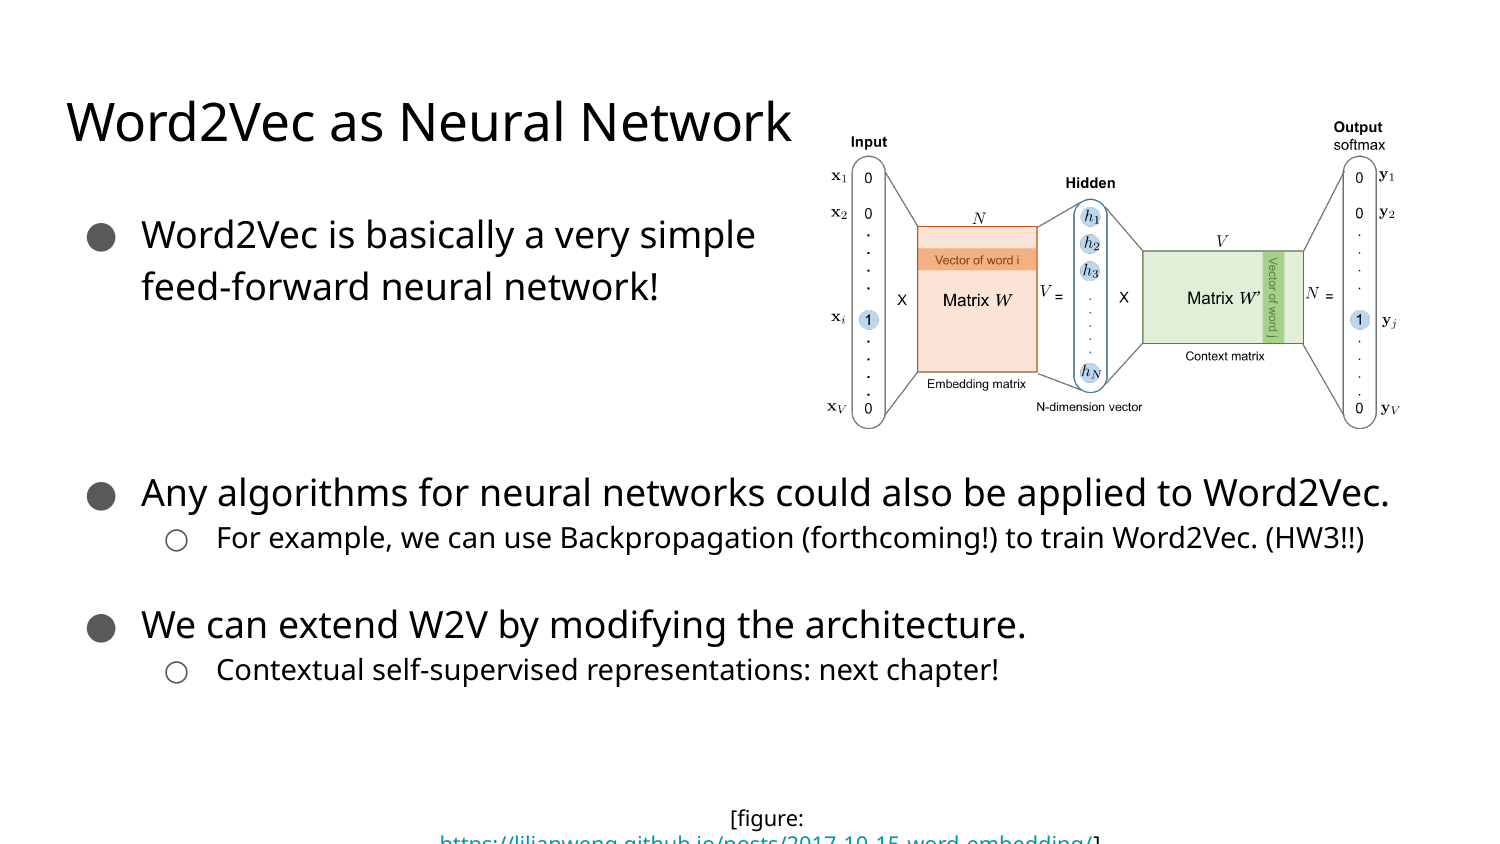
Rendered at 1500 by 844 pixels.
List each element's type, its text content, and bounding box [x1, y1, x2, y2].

text_box [figure: https://lilianweng.github.io/posts/2017-10-15-word-embedding/] [393, 797, 1147, 844]
list Word2Vec is basically a very simple feed-forward neural network! Any algorithms for neural networks could also be applied to Word2Vec. For example, we can use Backpropagation (forthcoming!) to train Word2Vec. (HW3!!) We can extend W2V by modifying the architecture. Contextual self-supervised representations: next chapter! [51, 189, 1449, 750]
picture [826, 113, 1400, 429]
title Word2Vec as Neural Network [51, 72, 1449, 167]
